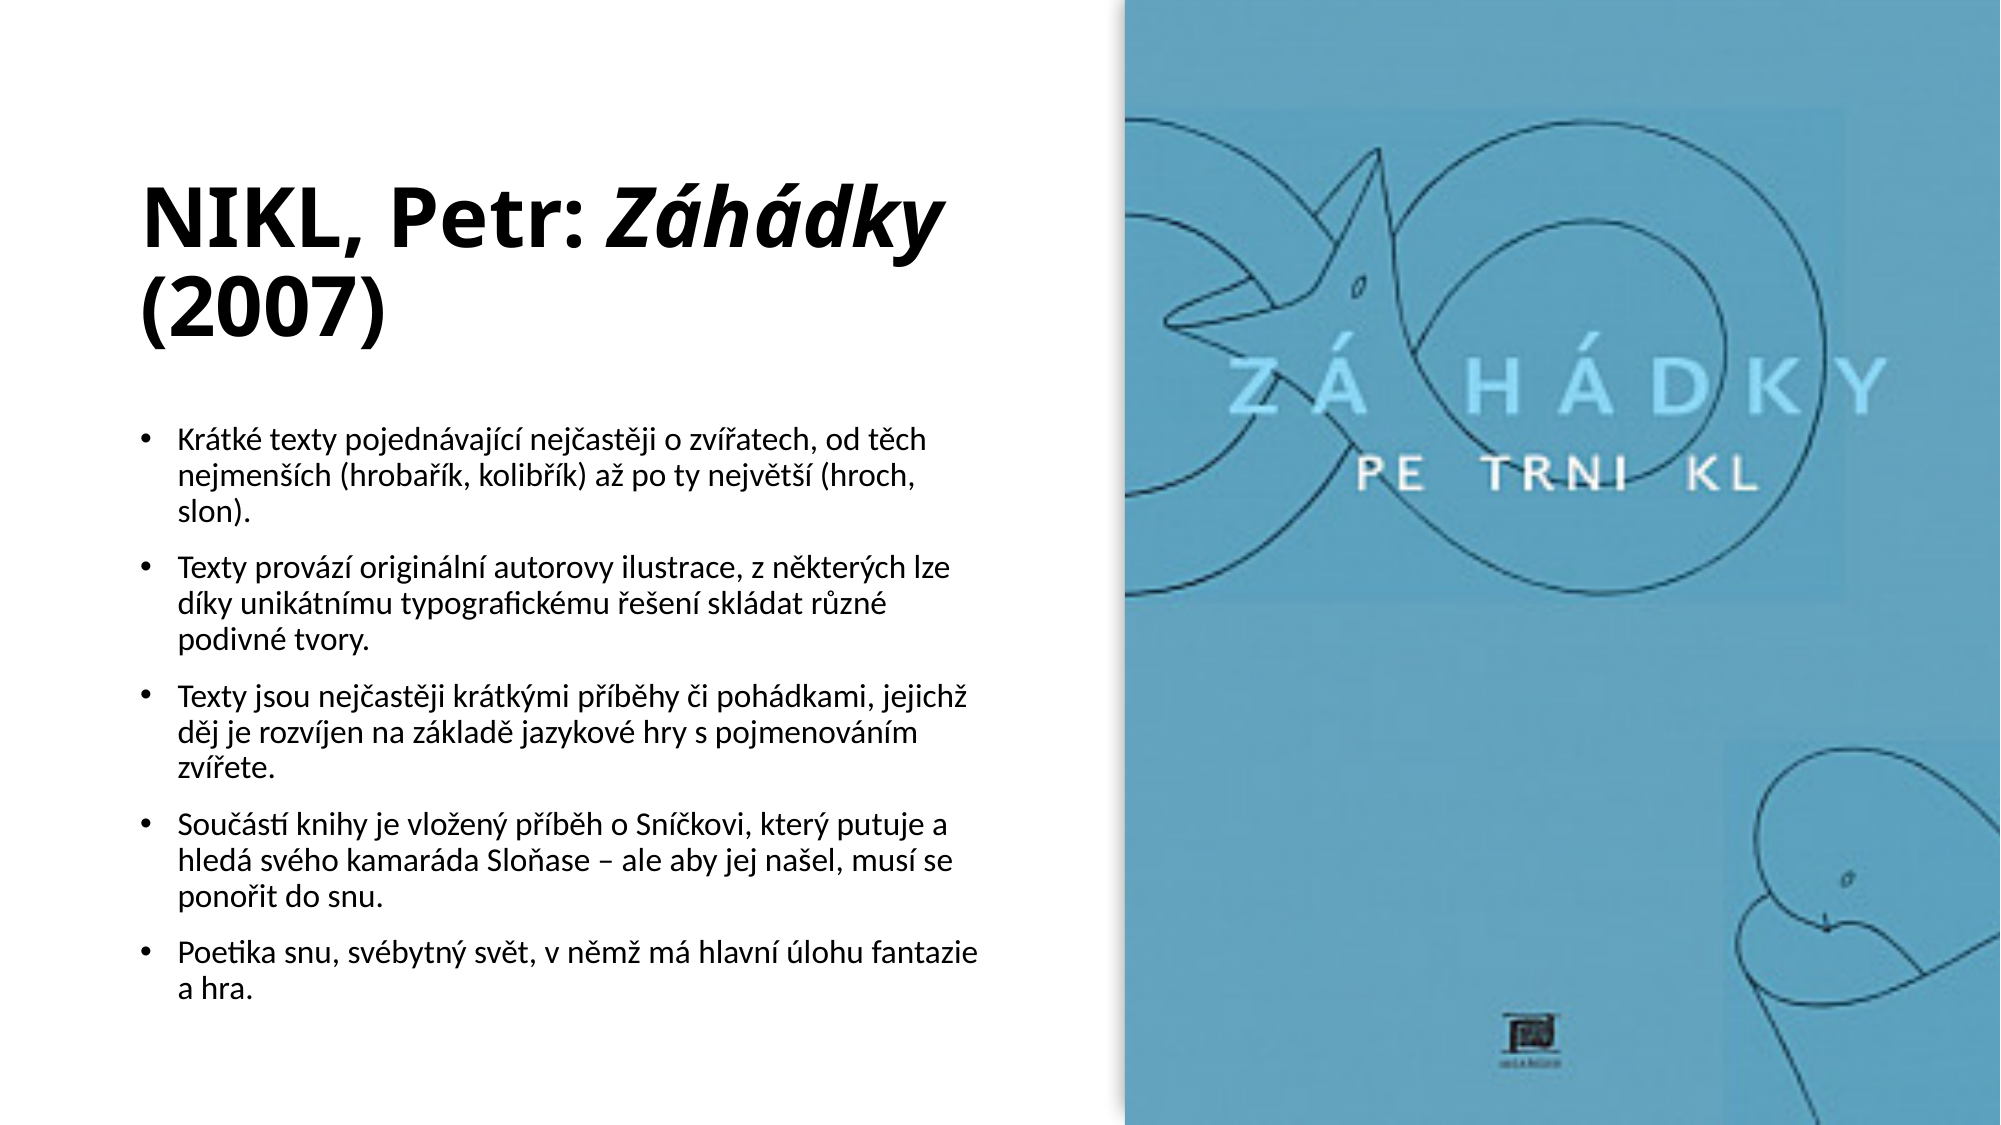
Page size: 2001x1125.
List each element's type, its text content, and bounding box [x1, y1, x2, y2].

text_box [0, 0, 1124, 1125]
list Krátké texty pojednávající nejčastěji o zvířatech, od těch nejmenších (hrobařík, kolibřík) až po ty největší (hroch, slon). Texty provází originální autorovy ilustrace, z některých lze díky unikátnímu typografickému řešení skládat různé podivné tvory. Texty jsou nejčastěji krátkými příběhy či pohádkami, jejichž děj je rozvíjen na základě jazykové hry s pojmenováním zvířete. Součástí knihy je vložený příběh o Sníčkovi, který putuje a hledá svého kamaráda Sloňase – ale aby jej našel, musí se ponořit do snu. Poetika snu, svébytný svět, v němž má hlavní úlohu fantazie a hra. [124, 405, 1000, 1024]
title NIKL, Petr: Záhádky (2007) [124, 125, 1000, 405]
picture [1124, 0, 2000, 1125]
